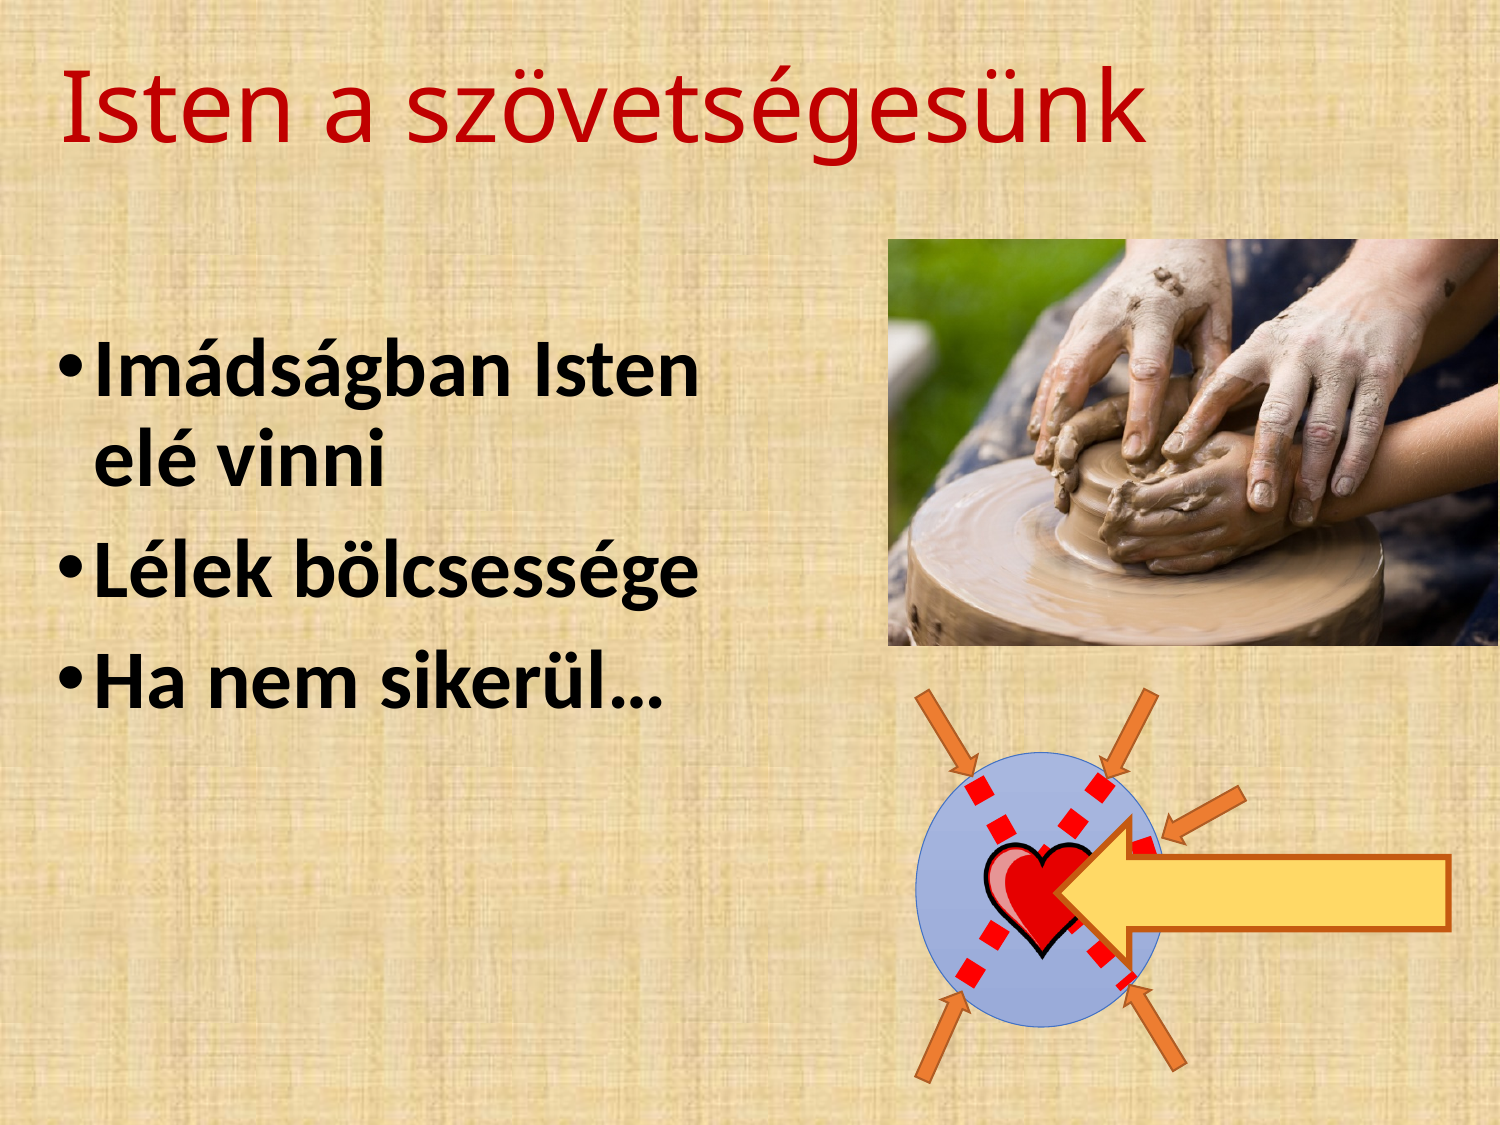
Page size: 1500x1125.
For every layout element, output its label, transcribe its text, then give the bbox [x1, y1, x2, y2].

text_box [915, 686, 1449, 1084]
title Isten a szövetségesünk [45, 38, 1470, 182]
text_box Imádságban Isten elé vinni Lélek bölcsessége Ha nem sikerül… [41, 317, 831, 1099]
picture [888, 239, 1498, 646]
